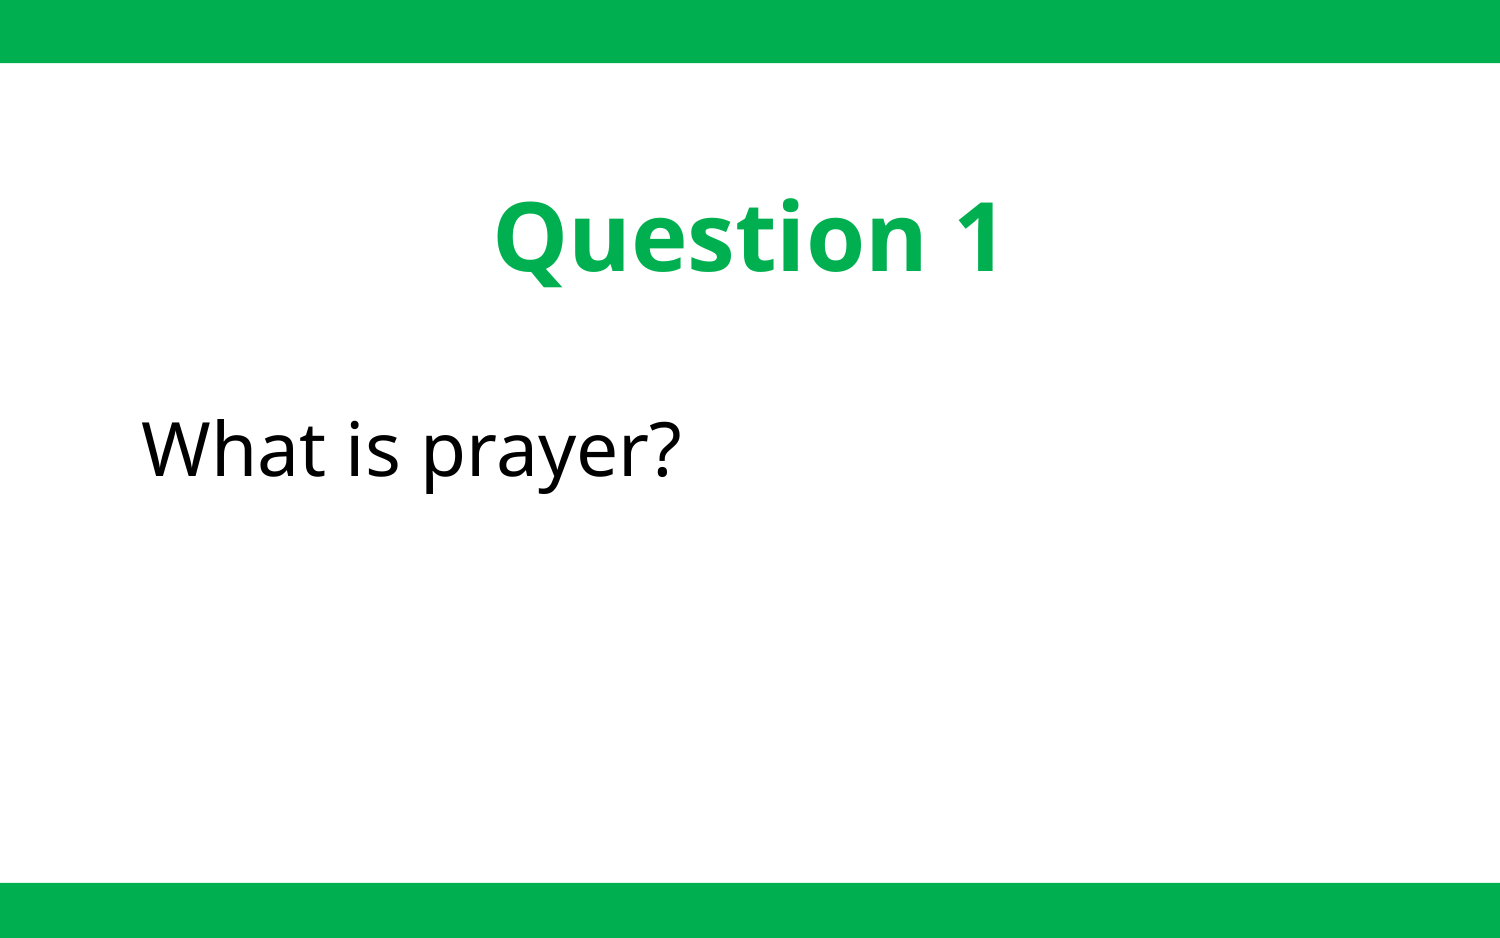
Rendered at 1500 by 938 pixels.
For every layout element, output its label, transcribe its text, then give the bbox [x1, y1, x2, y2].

text_box [0, 0, 1500, 64]
text_box [0, 882, 1500, 938]
list What is prayer? [61, 349, 763, 724]
title Question 1 [0, 159, 1500, 323]
